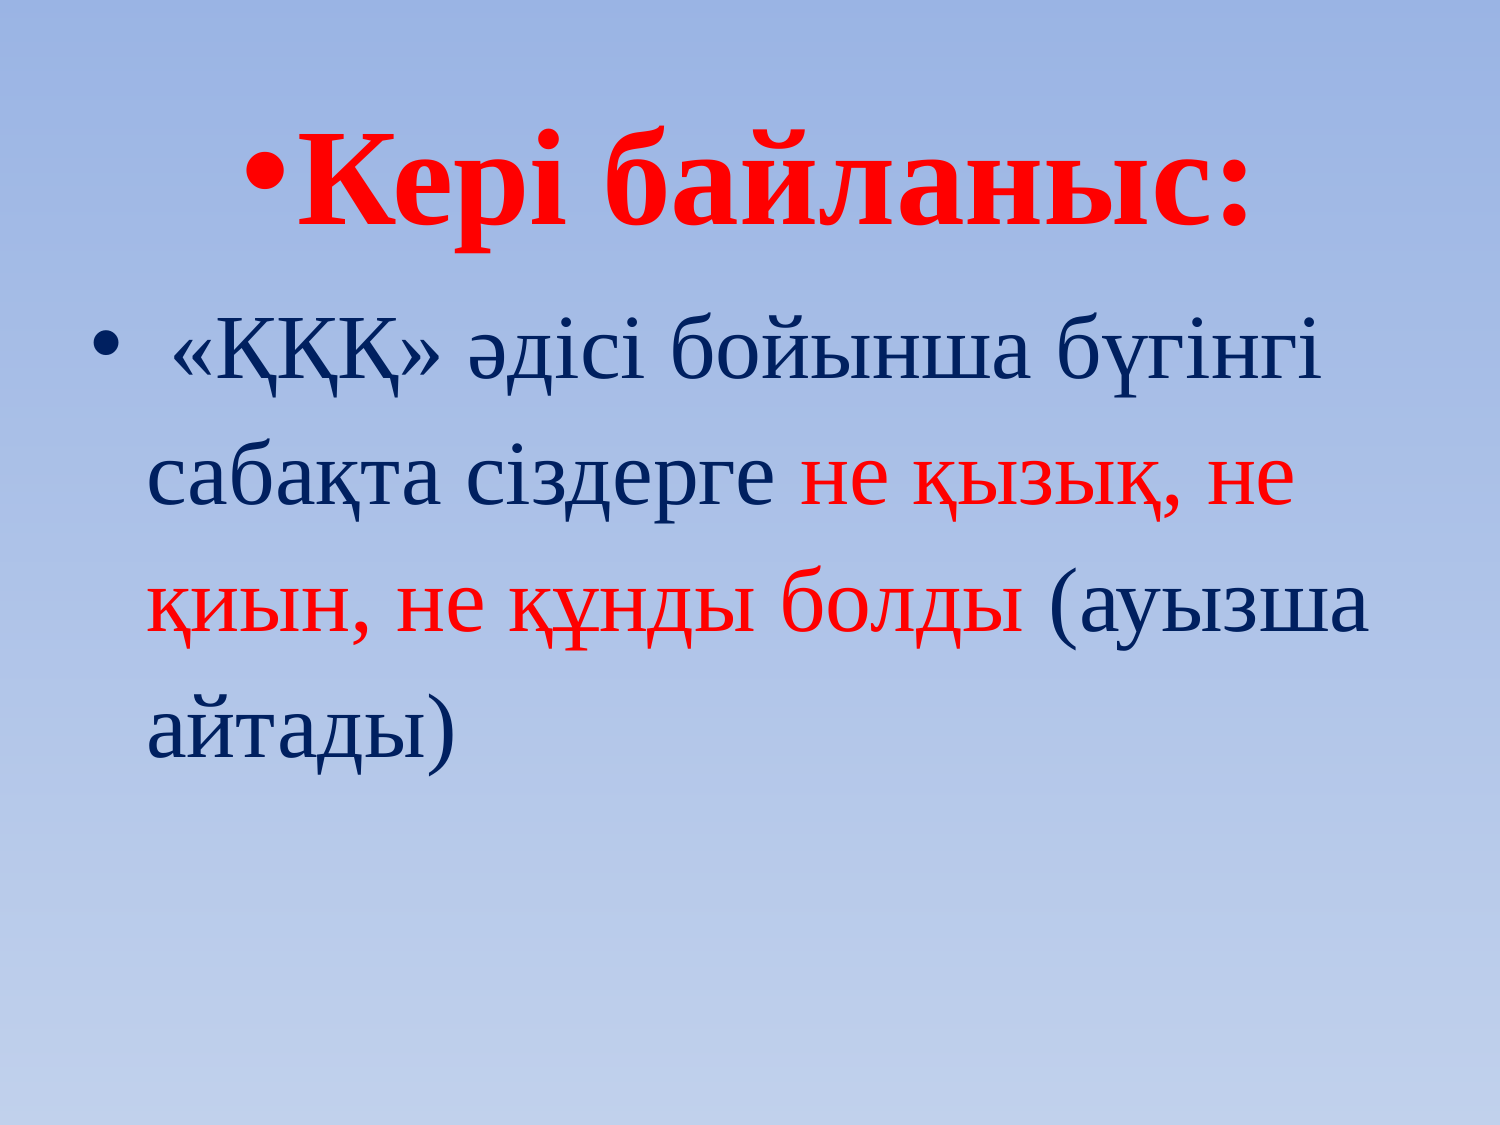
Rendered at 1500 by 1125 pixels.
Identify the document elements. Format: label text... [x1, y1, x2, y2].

list Кері байланыс: «ҚҚҚ» әдісі бойынша бүгінгі сабақта сіздерге не қызық, не қиын, не құнды болды (ауызша айтады) [75, 54, 1425, 1005]
